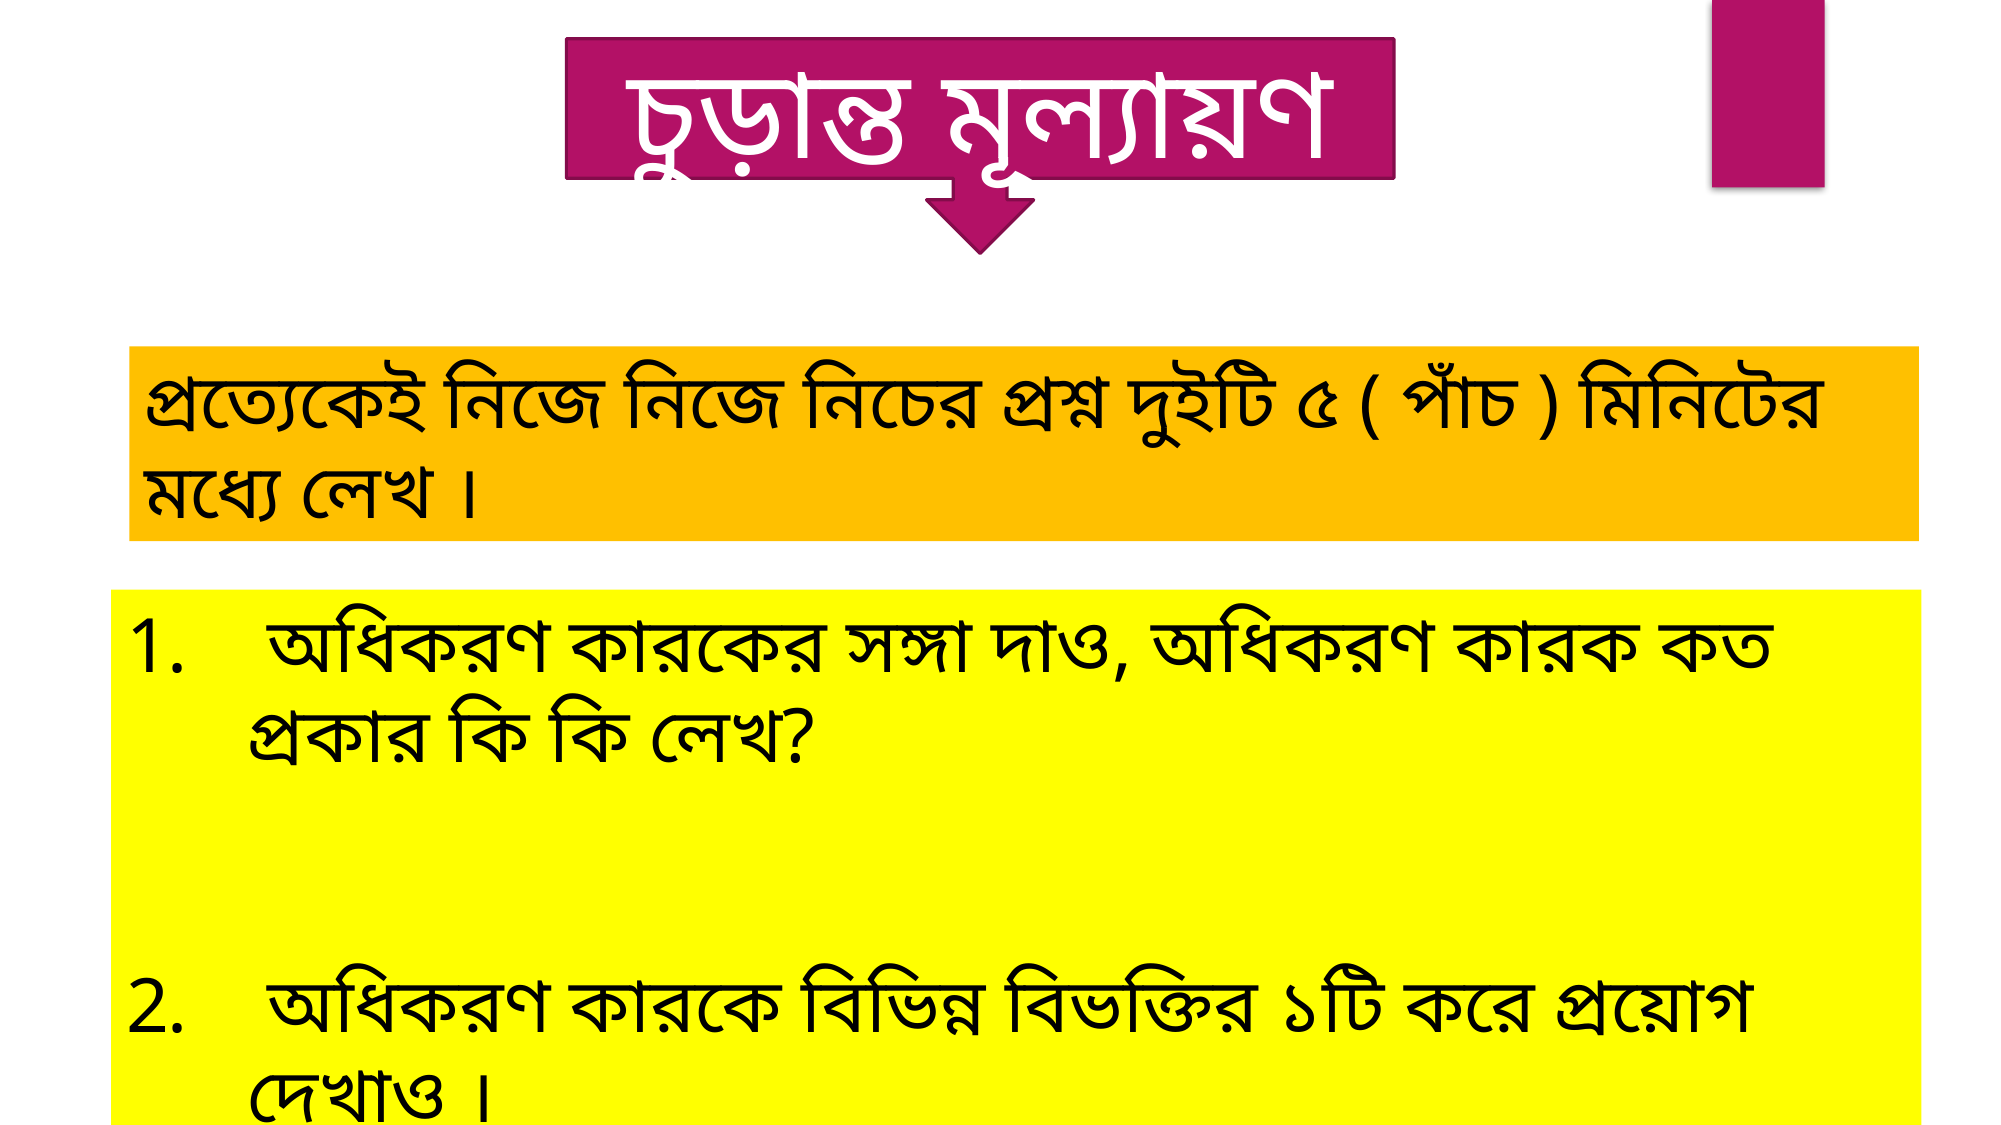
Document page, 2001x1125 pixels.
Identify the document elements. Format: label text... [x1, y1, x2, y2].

text_box চুড়ান্ত মূল্যায়ণ [564, 37, 1396, 255]
text_box প্রত্যেকেই নিজে নিজে নিচের প্রশ্ন দুইটি ৫ ( পাঁচ ) মিনিটের মধ্যে লেখ । [129, 346, 1919, 542]
text_box অধিকরণ কারকের সঙ্গা দাও, অধিকরণ কারক কত প্রকার কি কি লেখ? অধিকরণ কারকে বিভিন্ন বিভক্তির ১টি করে প্রয়োগ দেখাও । [111, 589, 1922, 1125]
